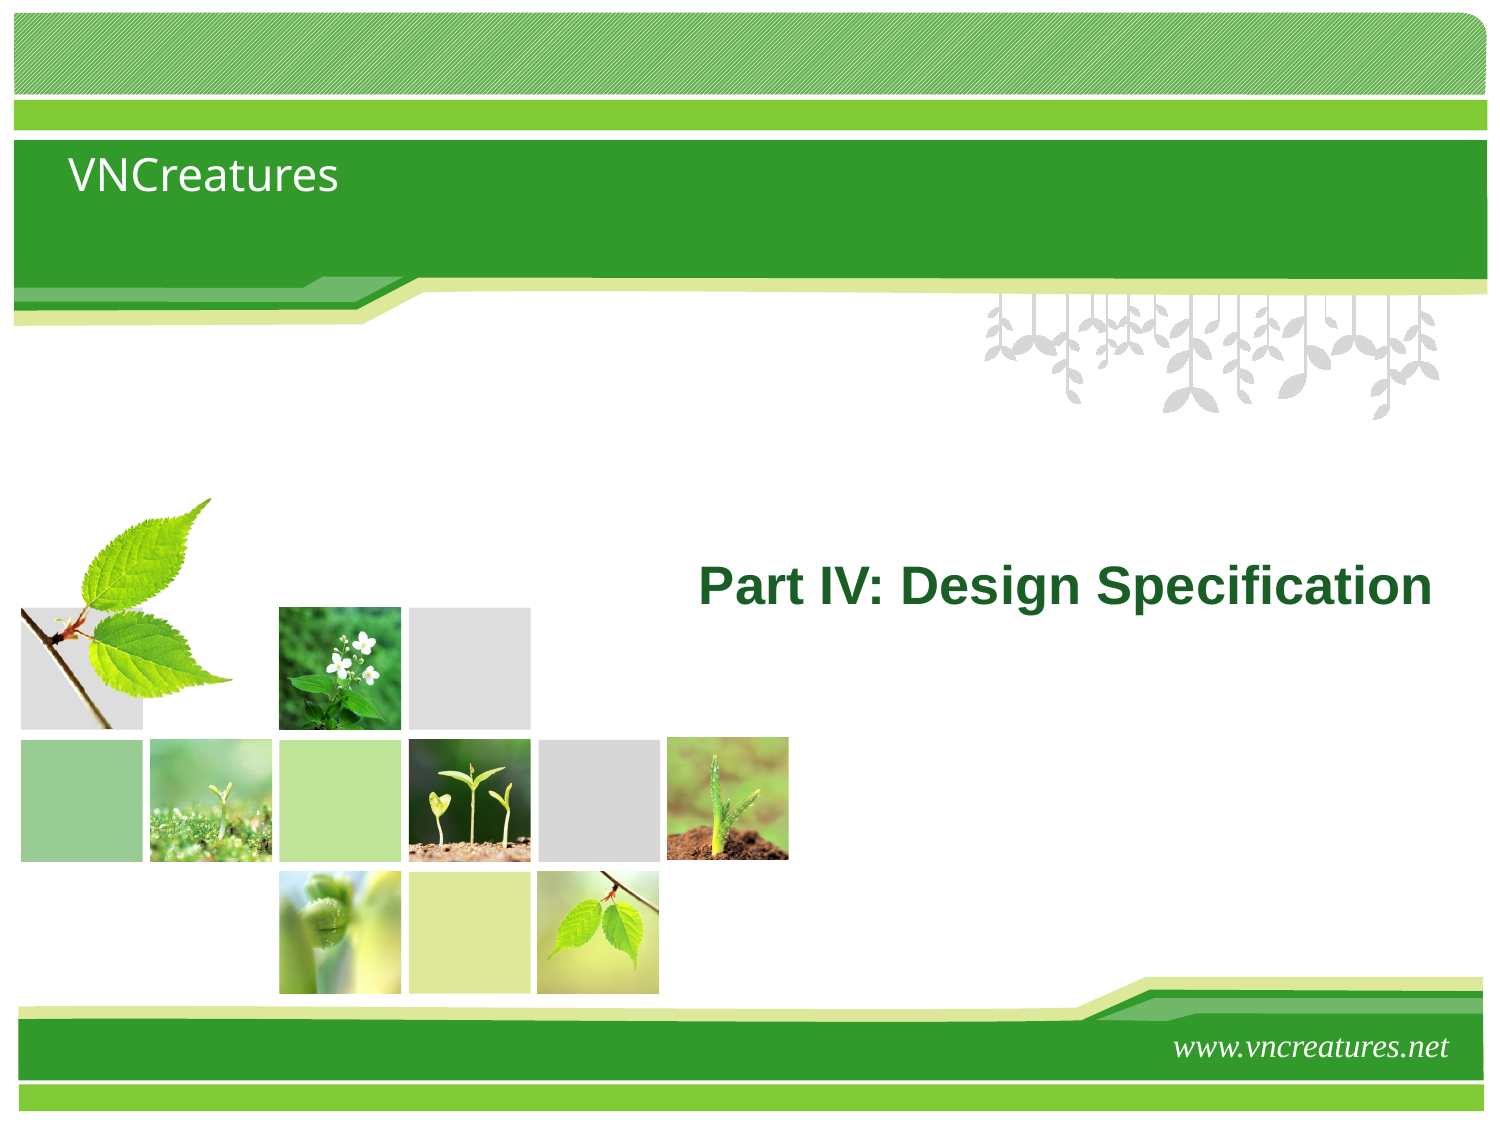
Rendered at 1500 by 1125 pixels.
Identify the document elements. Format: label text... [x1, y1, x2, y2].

picture [279, 871, 402, 994]
subtitle www.vncreatures.net [675, 1016, 1465, 1083]
picture [21, 477, 243, 729]
picture [150, 739, 273, 862]
title Part IV: Design Specification [462, 462, 1450, 704]
picture [667, 737, 789, 860]
picture [408, 739, 531, 862]
picture [279, 607, 402, 730]
picture [537, 871, 659, 994]
